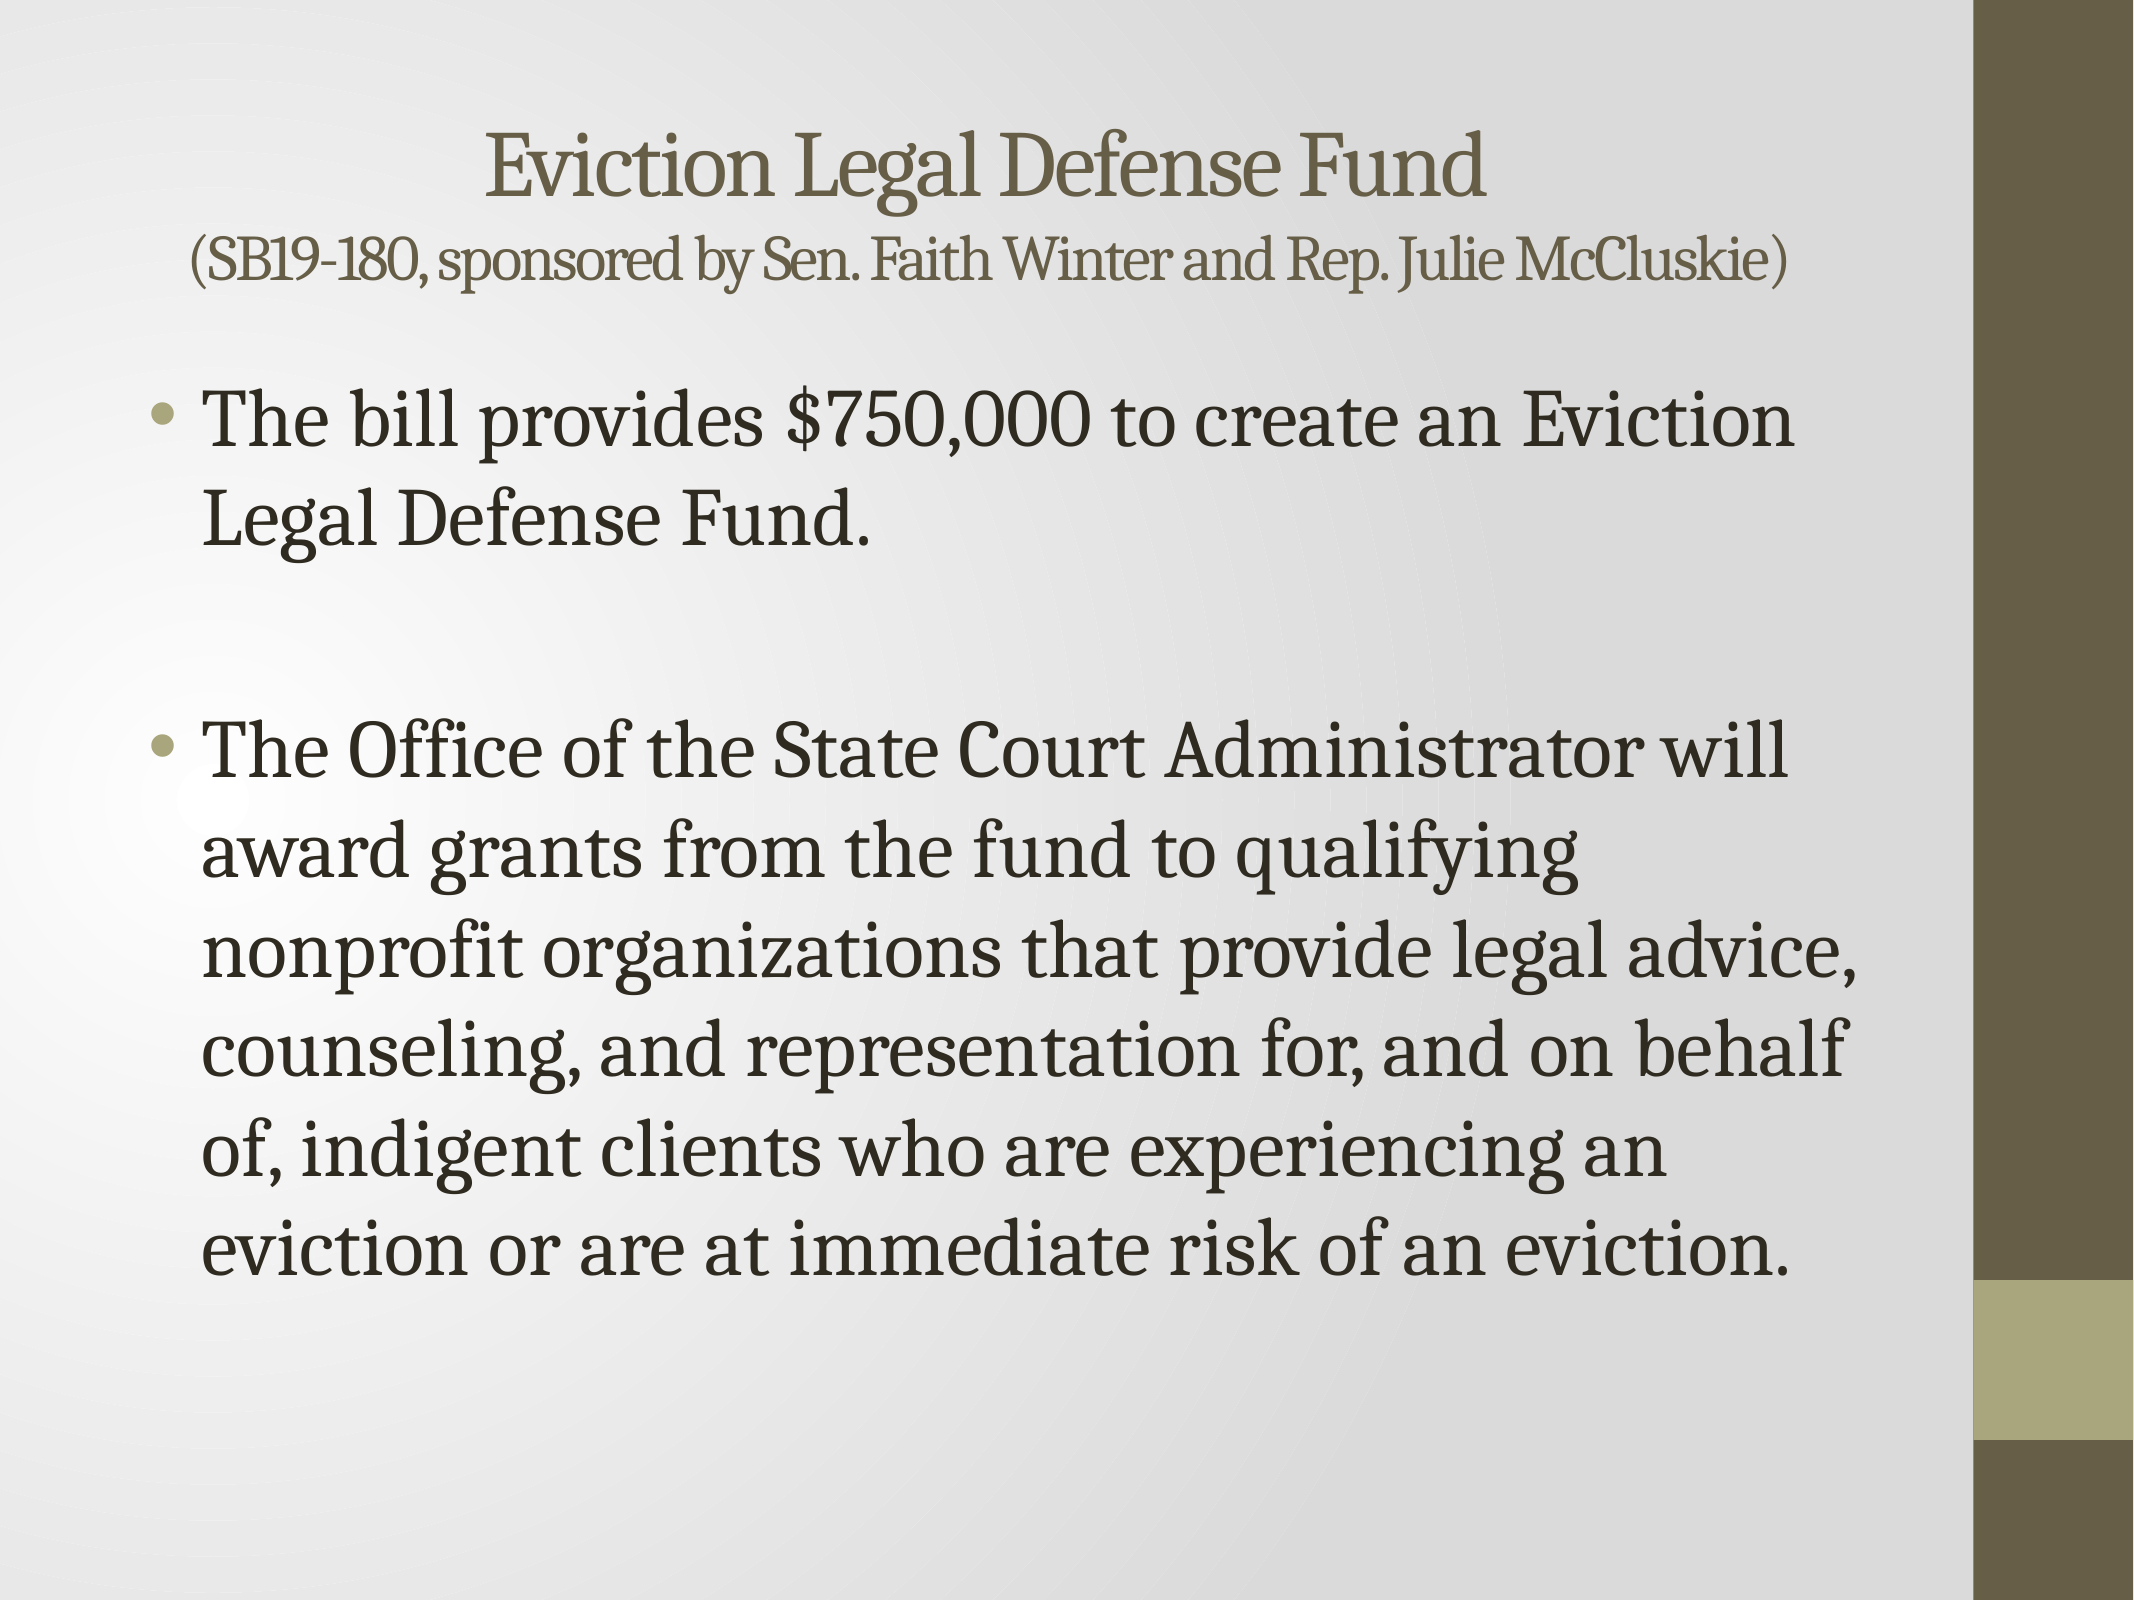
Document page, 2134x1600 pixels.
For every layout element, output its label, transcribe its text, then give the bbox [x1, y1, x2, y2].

title Eviction Legal Defense Fund (SB19-180, sponsored by Sen. Faith Winter and Rep. Julie McCluskie) [106, 64, 1885, 331]
list The bill provides $750,000 to create an Eviction Legal Defense Fund. The Office of the State Court Administrator will award grants from the fund to qualifying nonprofit organizations that provide legal advice, counseling, and representation for, and on behalf of, indigent clients who are experiencing an eviction or are at immediate risk of an eviction. [106, 355, 1885, 1494]
